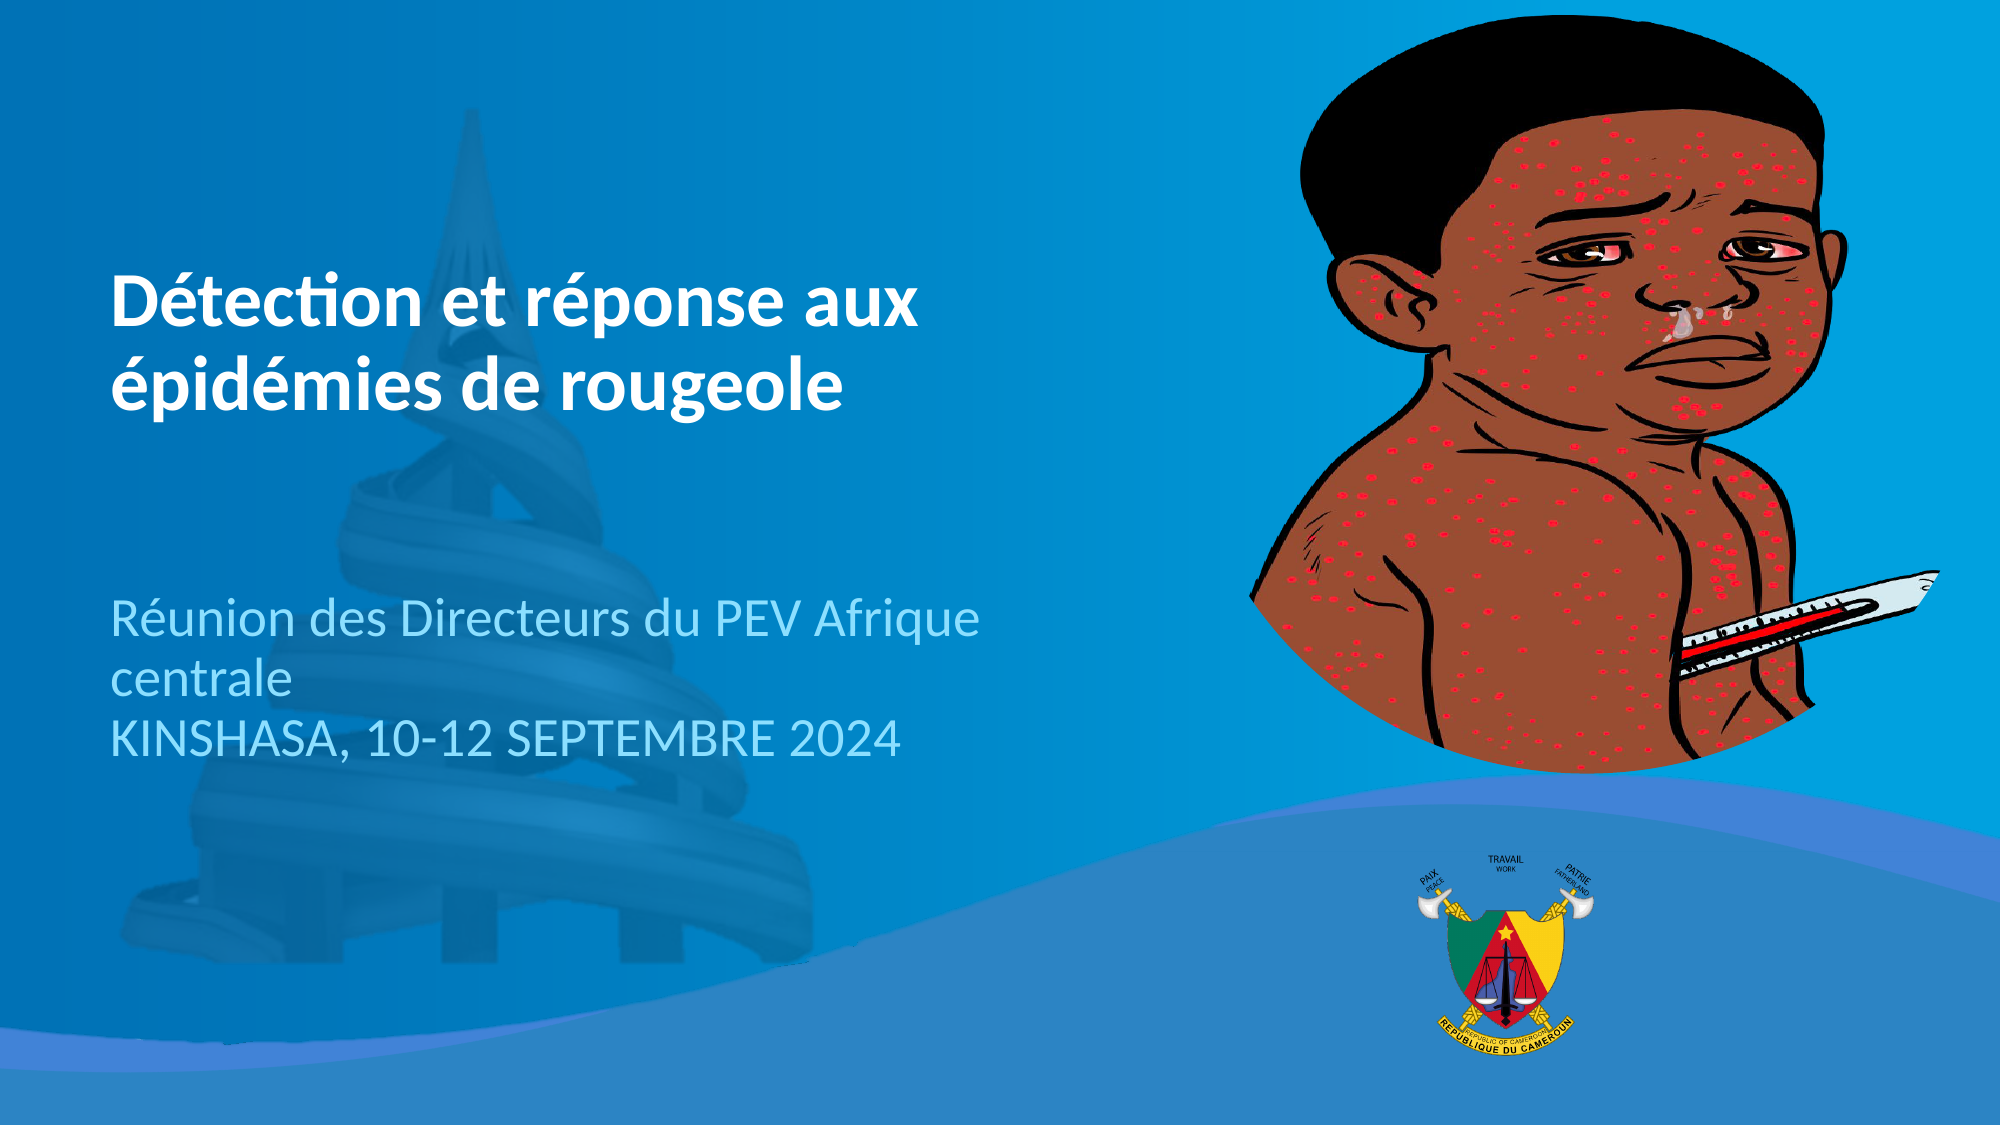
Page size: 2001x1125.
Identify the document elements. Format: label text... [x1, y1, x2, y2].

list Détection et réponse aux épidémies de rougeole [110, 159, 1158, 526]
list Réunion des Directeurs du PEV Afrique centrale KINSHASA, 10-12 SEPTEMBRE 2024 [110, 588, 1158, 831]
picture [0, 0, 2000, 1125]
